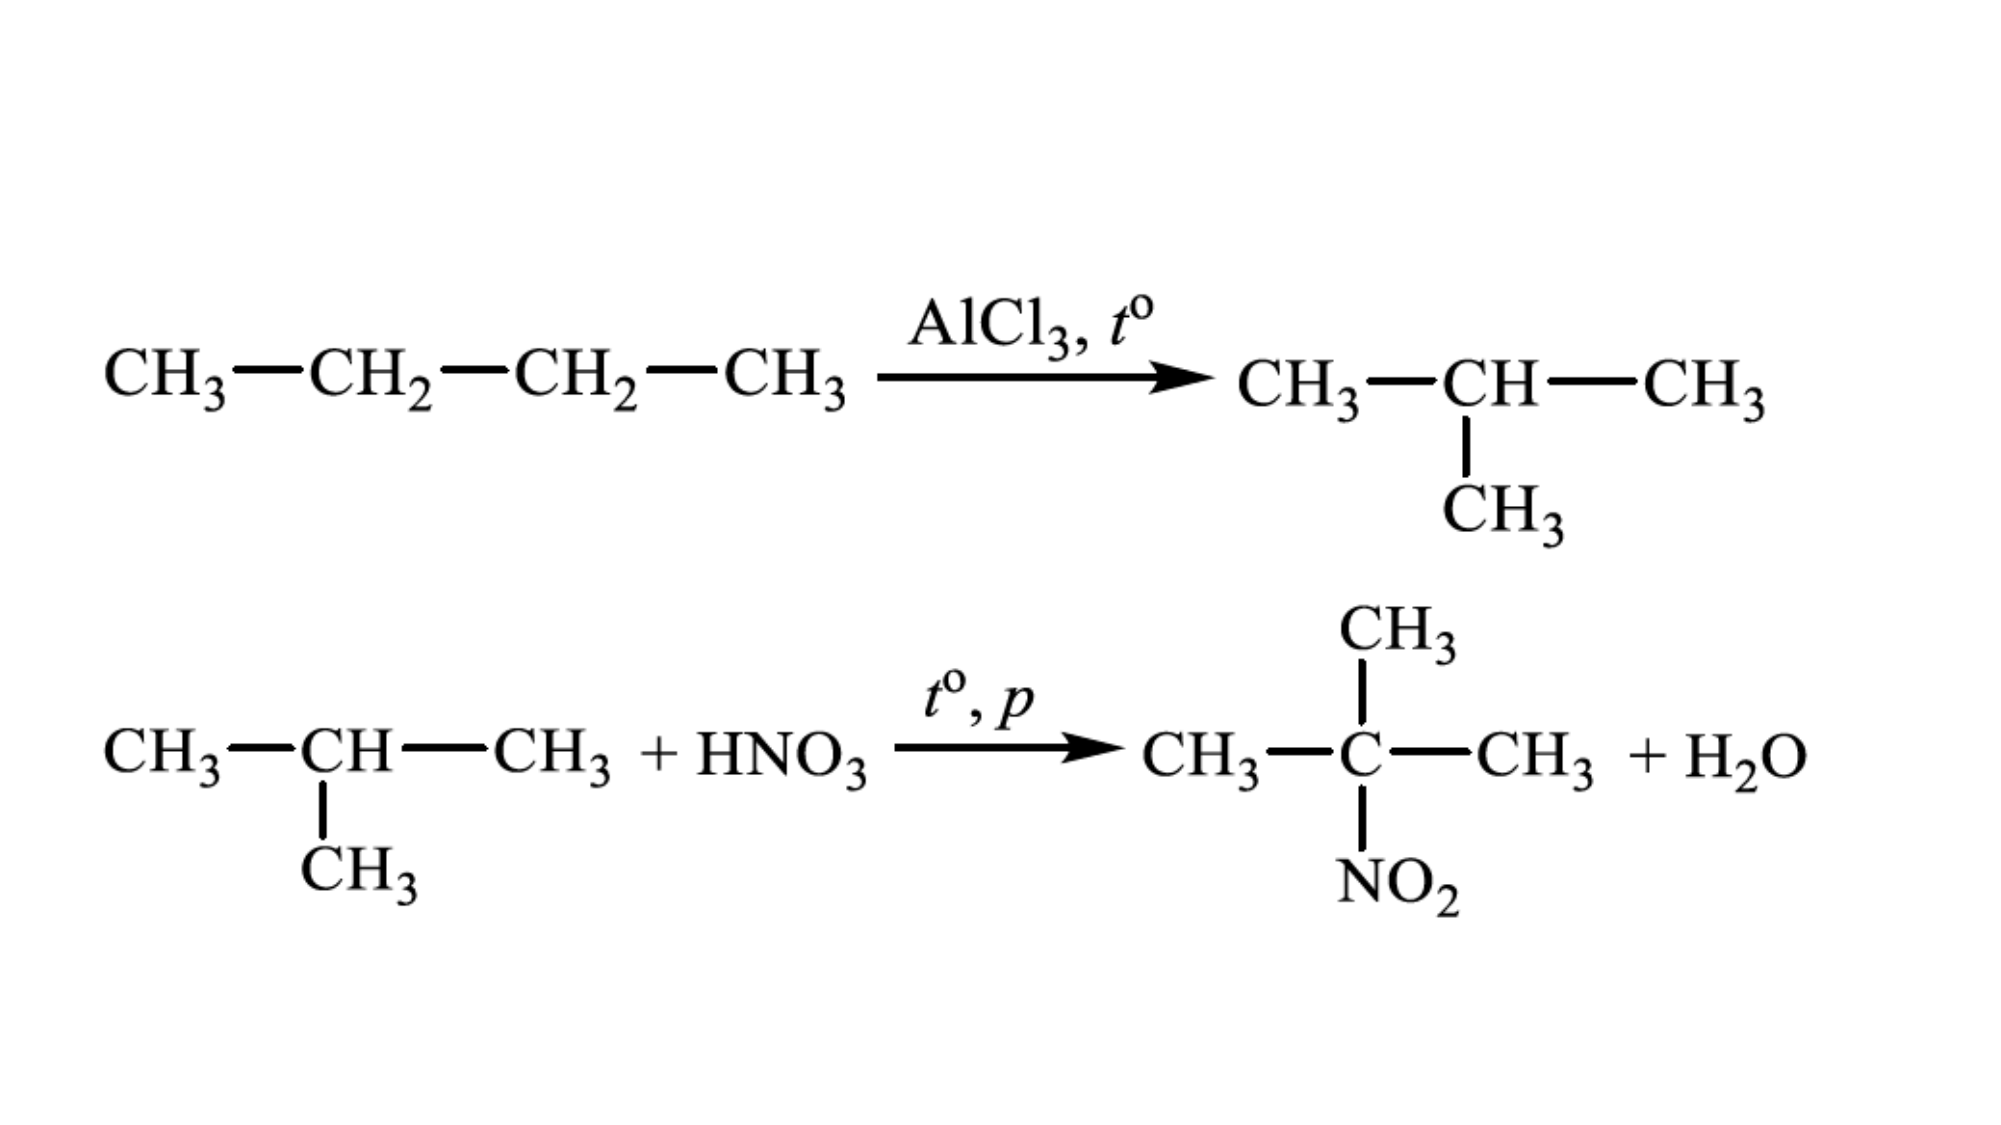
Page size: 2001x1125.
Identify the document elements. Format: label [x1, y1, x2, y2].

picture [75, 262, 1950, 964]
